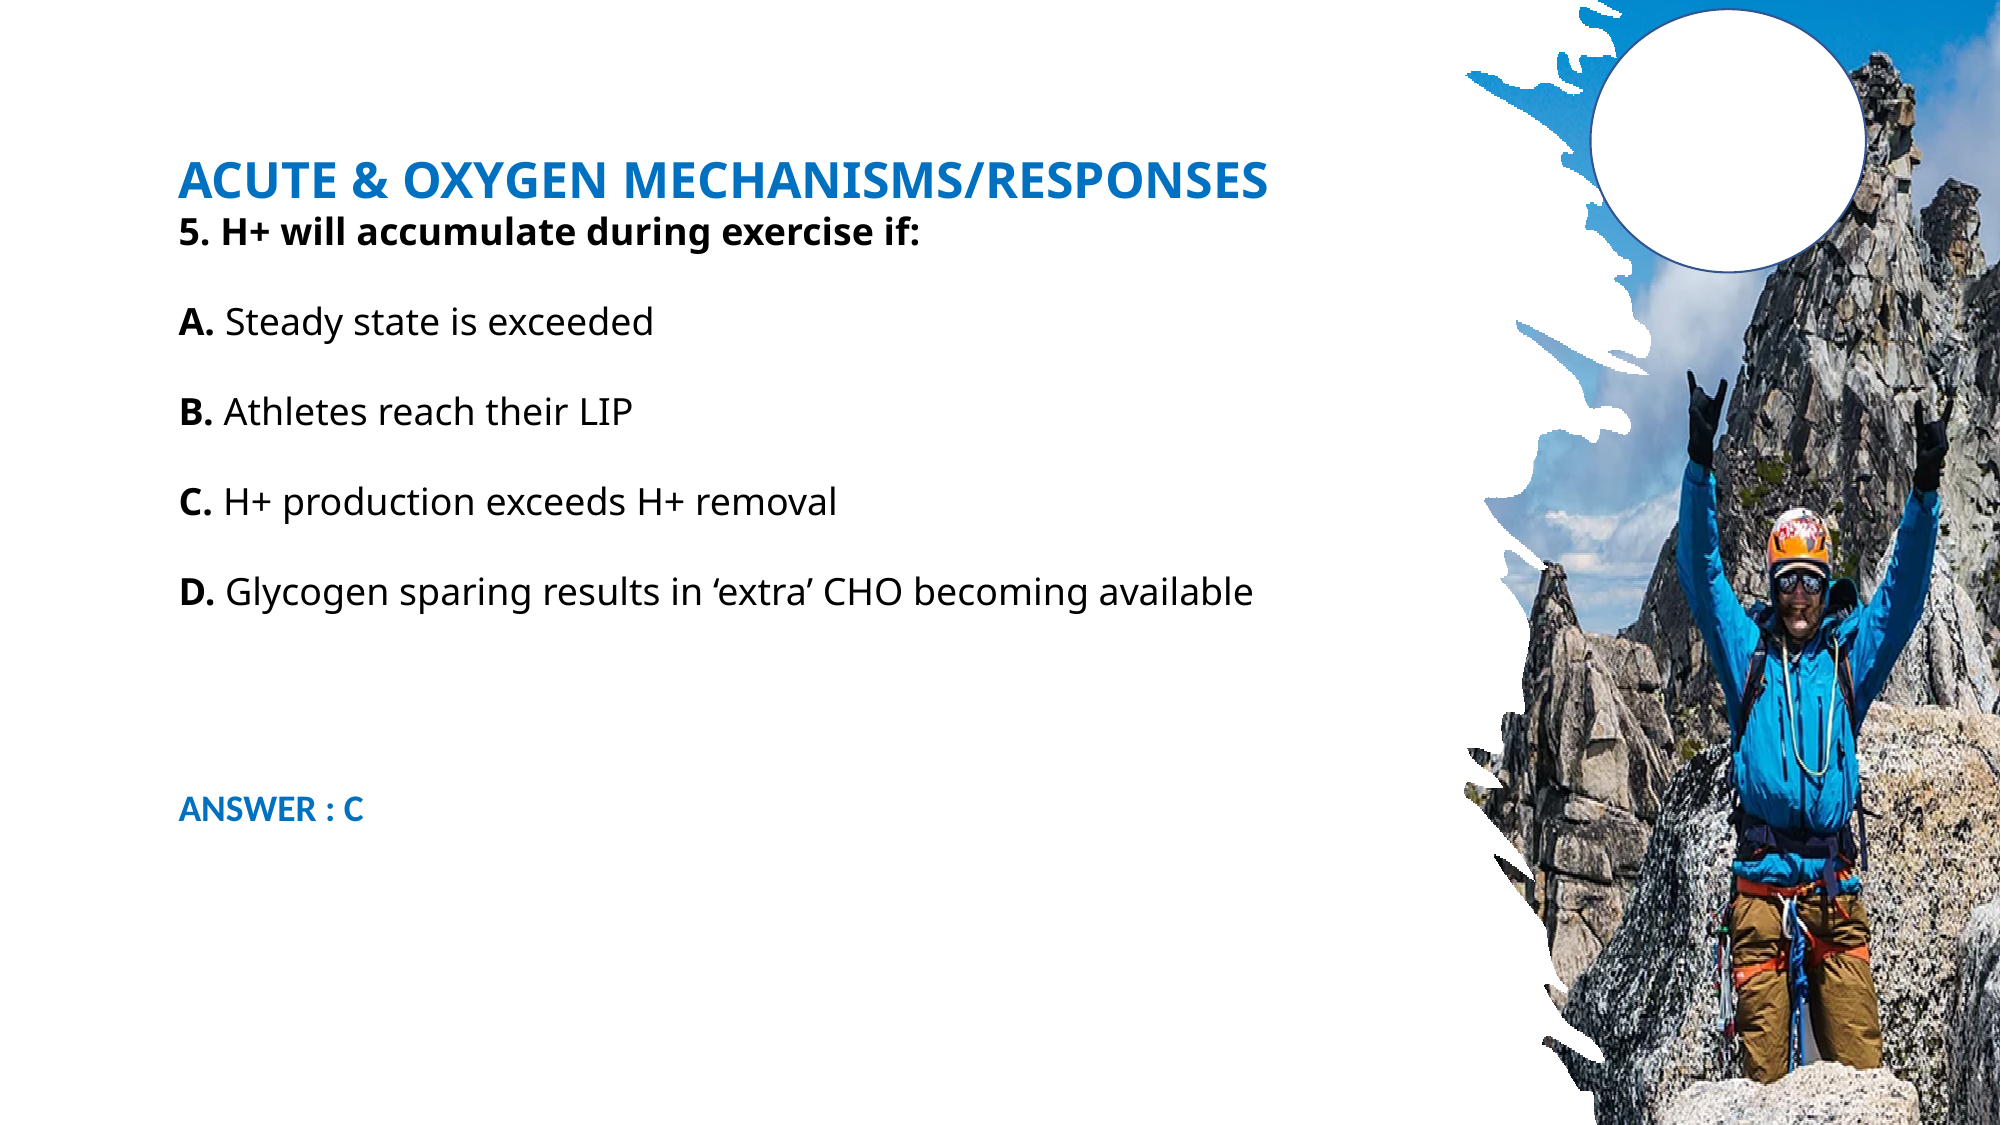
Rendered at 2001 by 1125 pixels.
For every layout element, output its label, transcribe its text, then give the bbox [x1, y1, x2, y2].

picture [1456, 0, 2000, 1125]
text_box ANSWER : C [163, 776, 580, 837]
text_box ACUTE & OXYGEN MECHANISMS/RESPONSES 5. H+ will accumulate during exercise if: A. Steady state is exceeded B. Athletes reach their LIP C. H+ production exceeds H+ removal D. Glycogen sparing results in ‘extra’ CHO becoming available [163, 140, 1415, 666]
